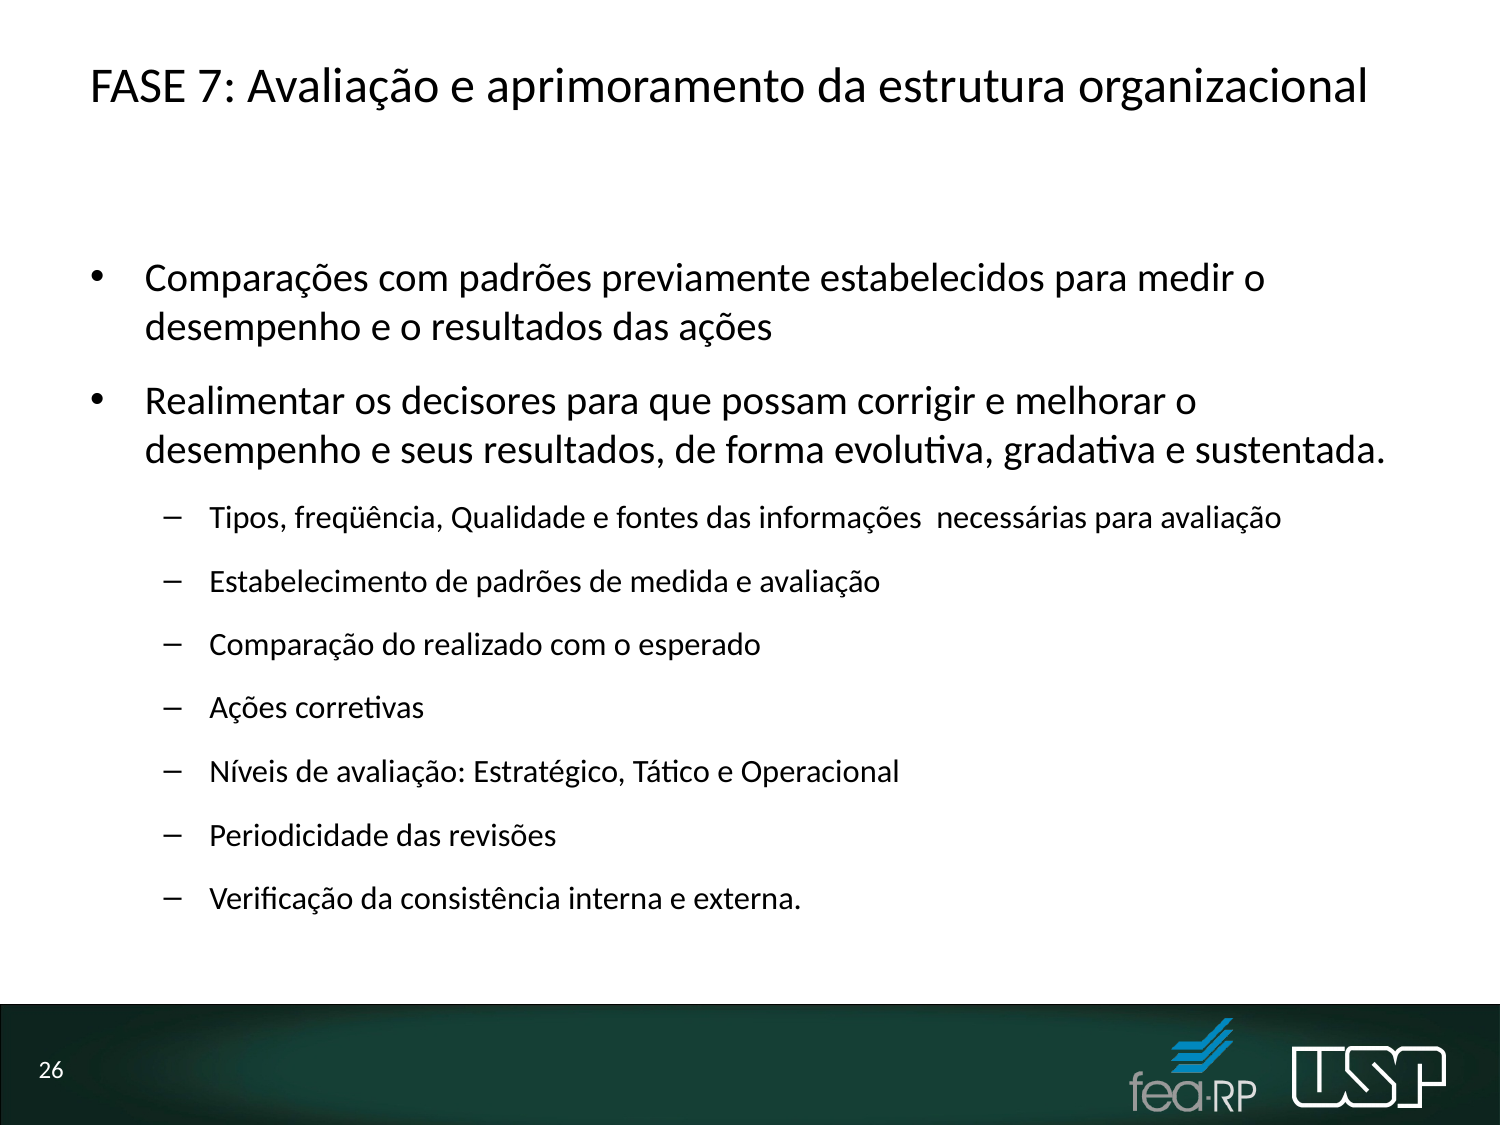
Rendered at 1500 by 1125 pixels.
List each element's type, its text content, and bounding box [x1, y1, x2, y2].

slide_number 26 [23, 1045, 148, 1106]
title FASE 7: Avaliação e aprimoramento da estrutura organizacional [75, 45, 1425, 197]
list Comparações com padrões previamente estabelecidos para medir o desempenho e o resultados das ações Realimentar os decisores para que possam corrigir e melhorar o desempenho e seus resultados, de forma evolutiva, gradativa e sustentada. Tipos, freqüência, Qualidade e fontes das informações necessárias para avaliação Estabelecimento de padrões de medida e avaliação Comparação do realizado com o esperado Ações corretivas Níveis de avaliação: Estratégico, Tático e Operacional Periodicidade das revisões Verificação da consistência interna e externa. [75, 243, 1425, 964]
picture [0, 1004, 1500, 1125]
